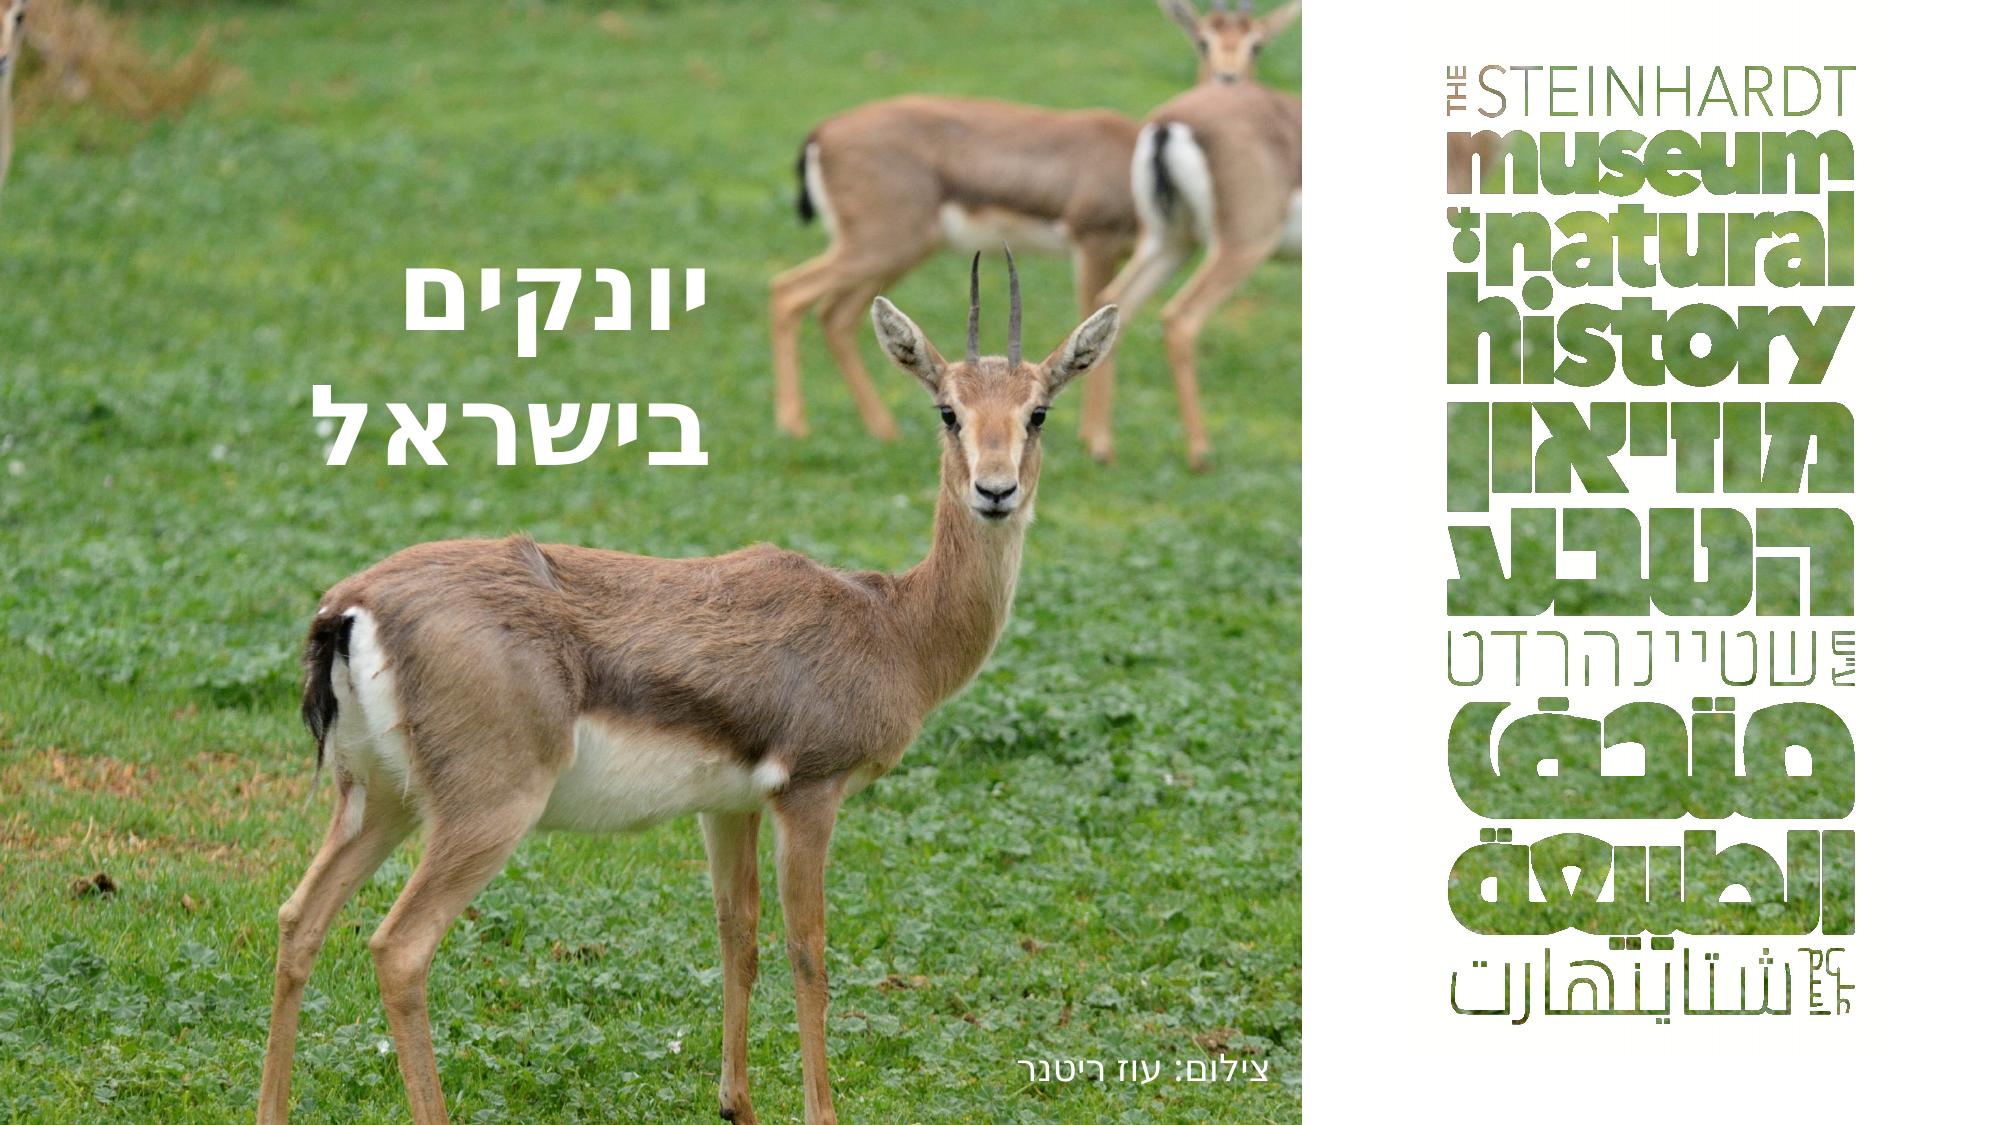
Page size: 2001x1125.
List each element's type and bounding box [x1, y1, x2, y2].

picture [0, 0, 1303, 1125]
text_box [1303, 0, 2000, 1125]
